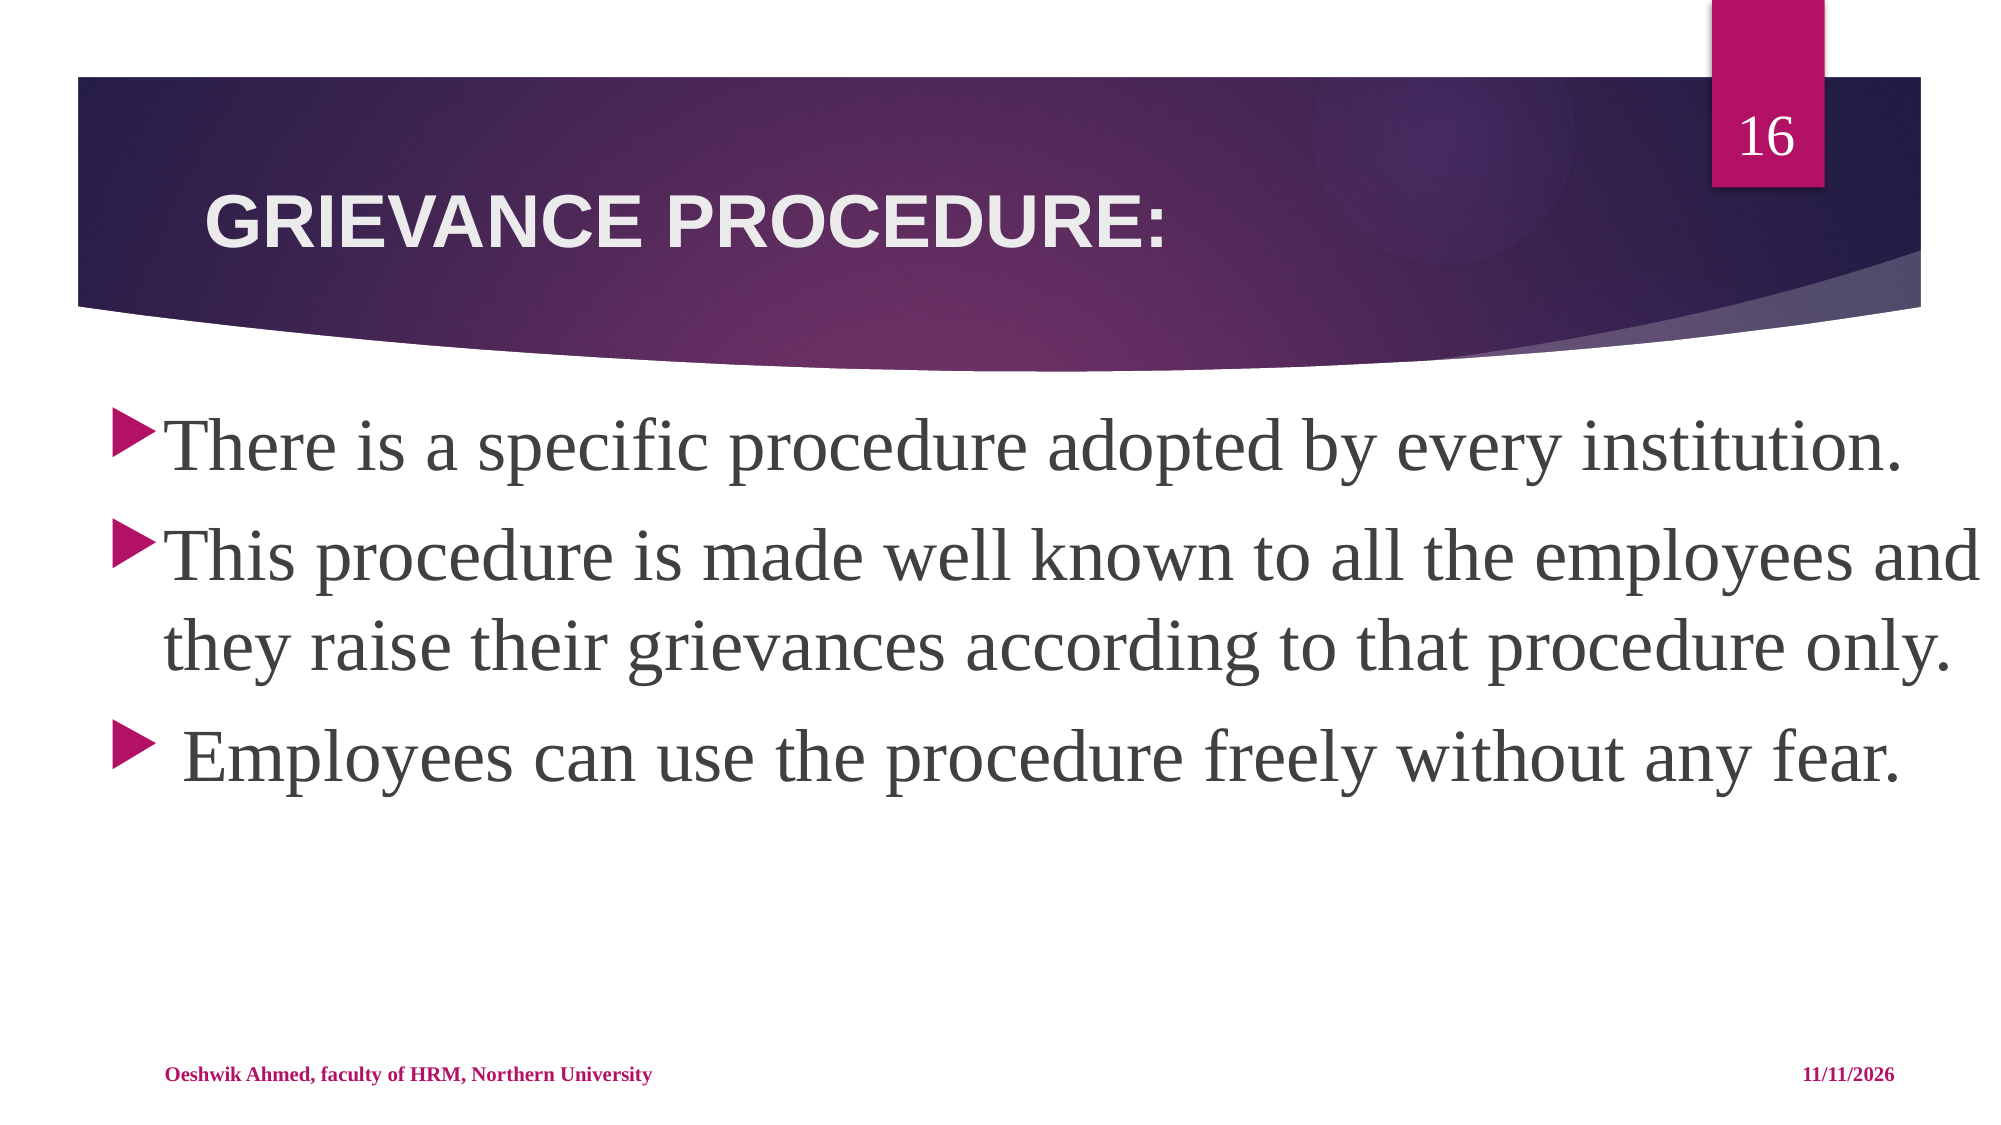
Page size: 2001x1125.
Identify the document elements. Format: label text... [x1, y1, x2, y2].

title GRIEVANCE PROCEDURE: [189, 159, 1627, 276]
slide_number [1747, 1048, 1911, 1099]
footer Oeshwik Ahmed, faculty of HRM, Northern University [92, 1048, 726, 1099]
list There is a specific procedure adopted by every institution. This procedure is made well known to all the employees and they raise their grievances according to that procedure only. Employees can use the procedure freely without any fear. [92, 387, 2000, 1049]
slide_number 16 [1698, 48, 1836, 175]
